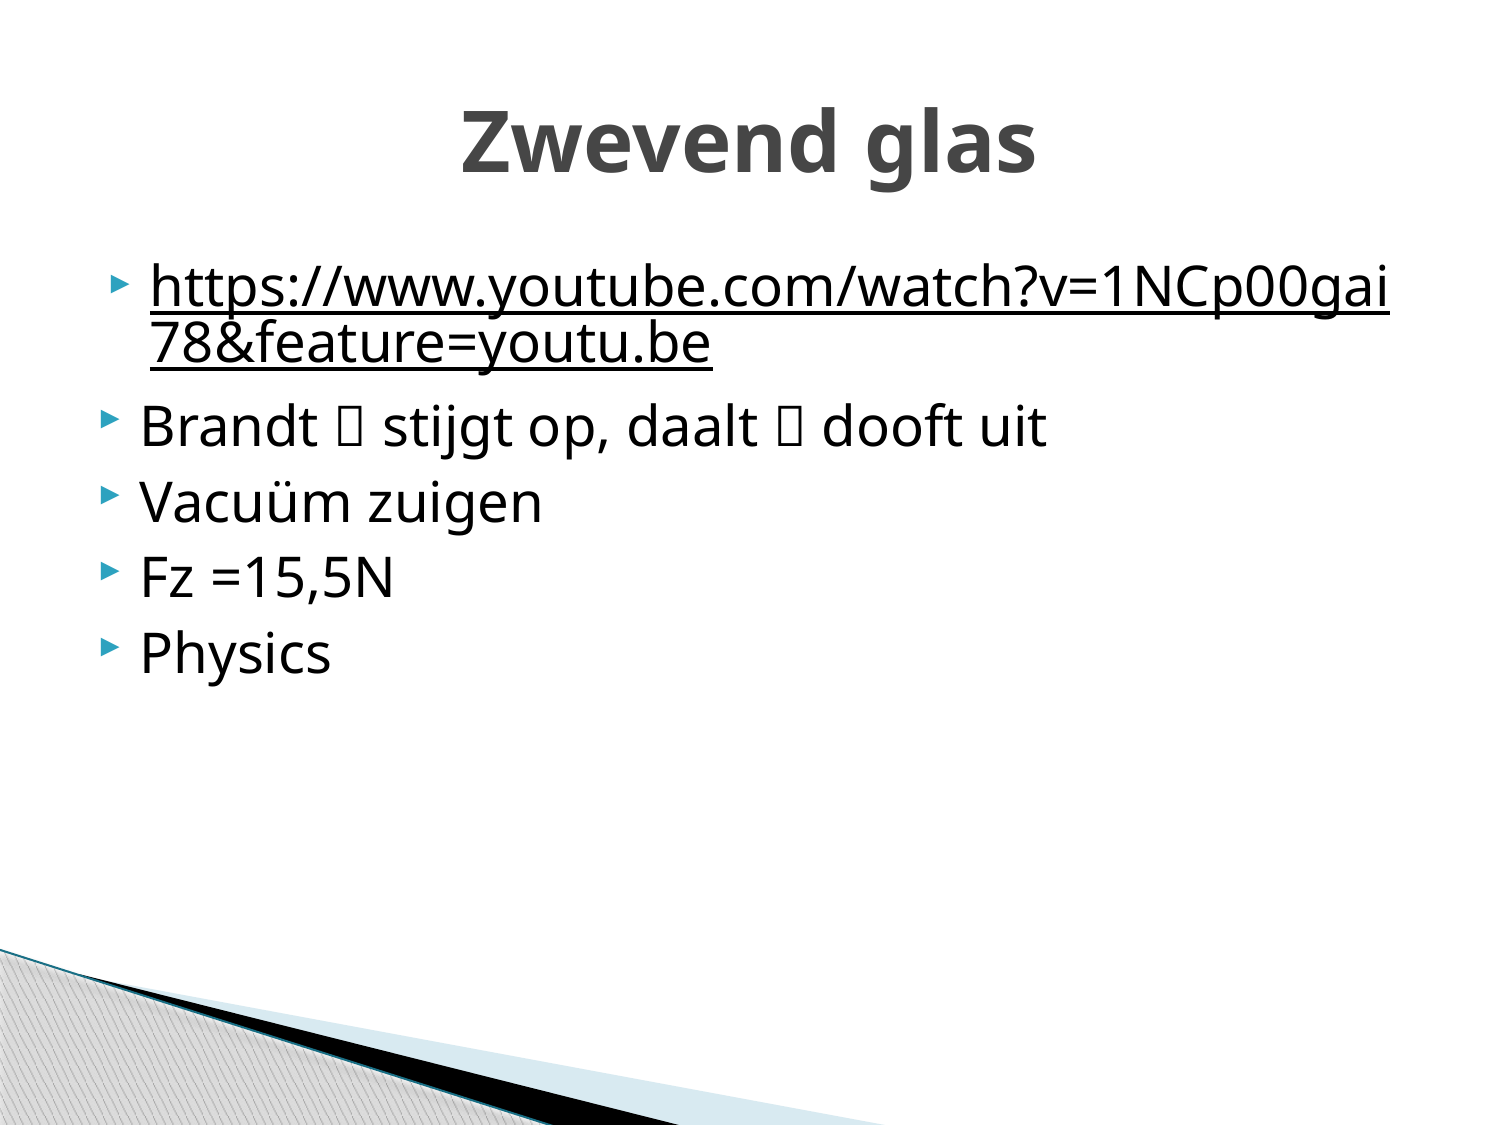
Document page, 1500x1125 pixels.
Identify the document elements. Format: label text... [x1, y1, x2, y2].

list https://www.youtube.com/watch?v=1NCp00gai78&feature=youtu.be [75, 243, 1425, 986]
text_box Brandt  stijgt op, daalt  dooft uit Vacuüm zuigen Fz =15,5N Physics [64, 382, 1415, 1125]
title Zwevend glas [75, 45, 1425, 233]
